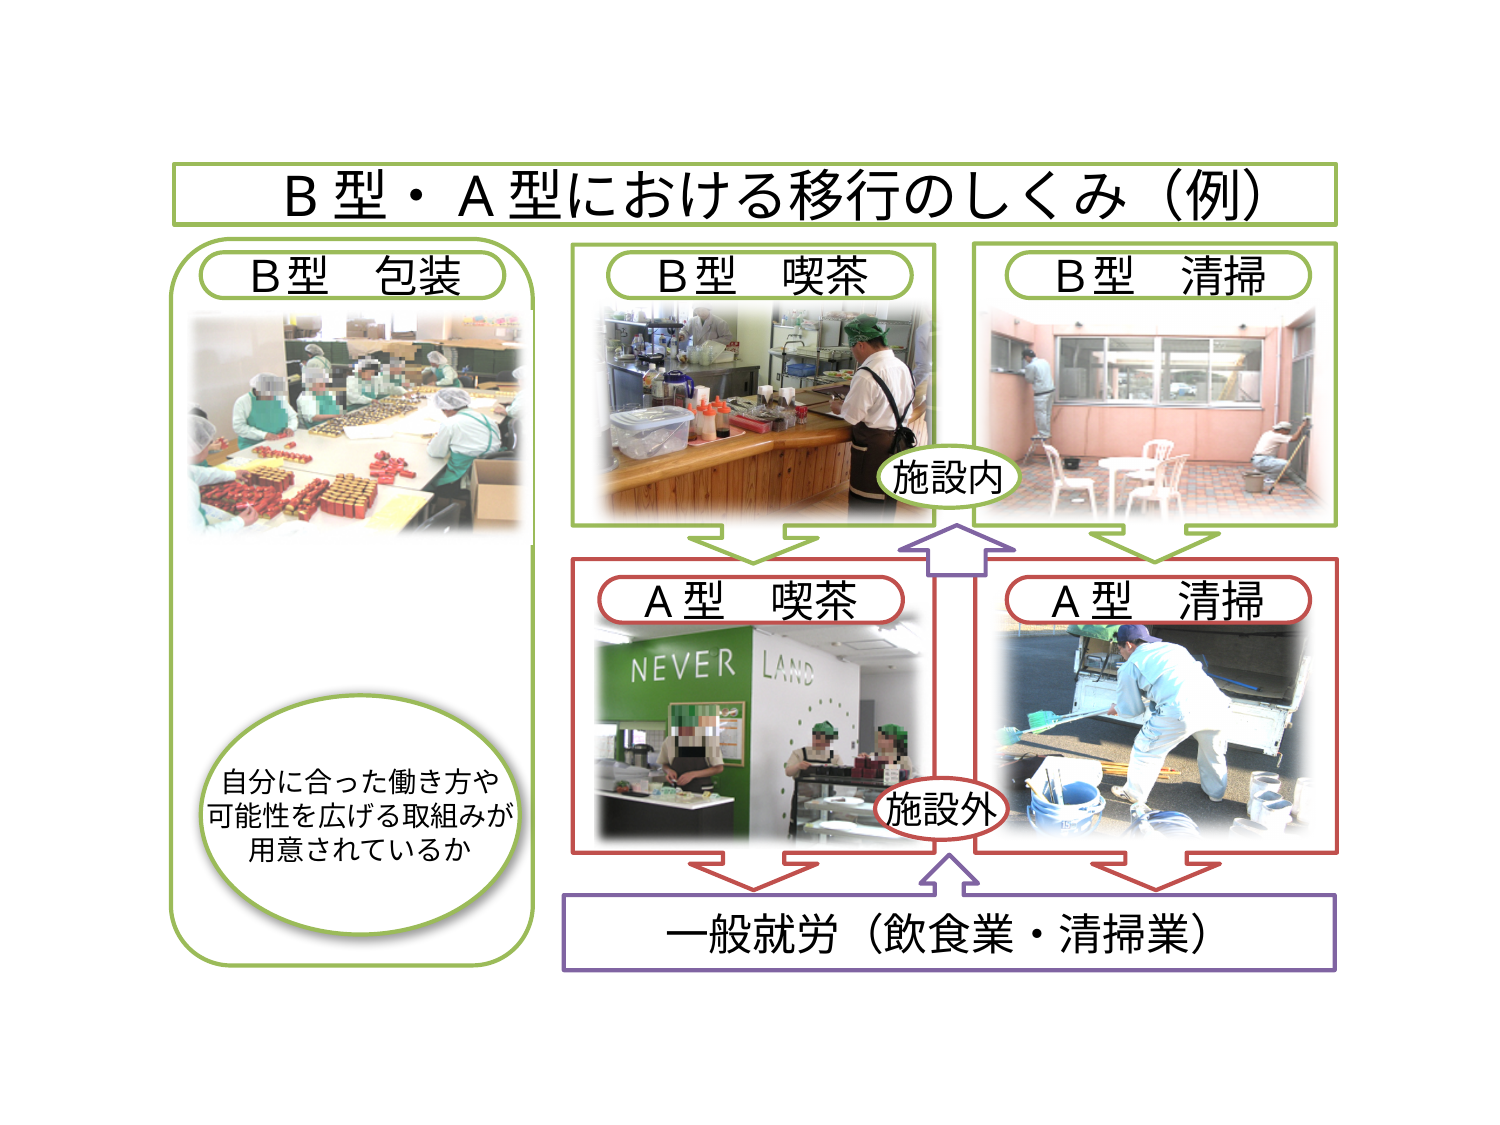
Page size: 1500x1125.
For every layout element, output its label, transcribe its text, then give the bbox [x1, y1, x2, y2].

picture [186, 310, 534, 545]
text_box Ｂ型 包装 [198, 250, 507, 301]
picture [594, 601, 932, 849]
text_box A型 喫茶 [597, 574, 905, 600]
text_box 一般就労（飲食業・清掃業） [561, 852, 1337, 973]
title B型・A型における移行のしくみ（例） [172, 162, 1338, 227]
text_box [688, 540, 819, 566]
text_box 自分に合った働き方や 可能性を広げる取組みが 用意されているか [198, 693, 522, 937]
text_box [168, 236, 535, 968]
text_box [570, 242, 937, 528]
text_box Ｂ型 清掃 [1004, 250, 1313, 295]
picture [988, 587, 1318, 842]
text_box [570, 557, 937, 855]
text_box Ｂ型 喫茶 [606, 250, 914, 295]
text_box [897, 523, 1017, 578]
text_box [973, 557, 1339, 893]
text_box A型 清掃 [1009, 574, 1308, 585]
text_box [971, 241, 1338, 298]
picture [971, 296, 1335, 526]
picture [590, 296, 946, 531]
text_box 施設内 [950, 443, 966, 510]
text_box [687, 857, 820, 893]
text_box [1089, 535, 1221, 565]
text_box 施設外 [937, 775, 983, 842]
